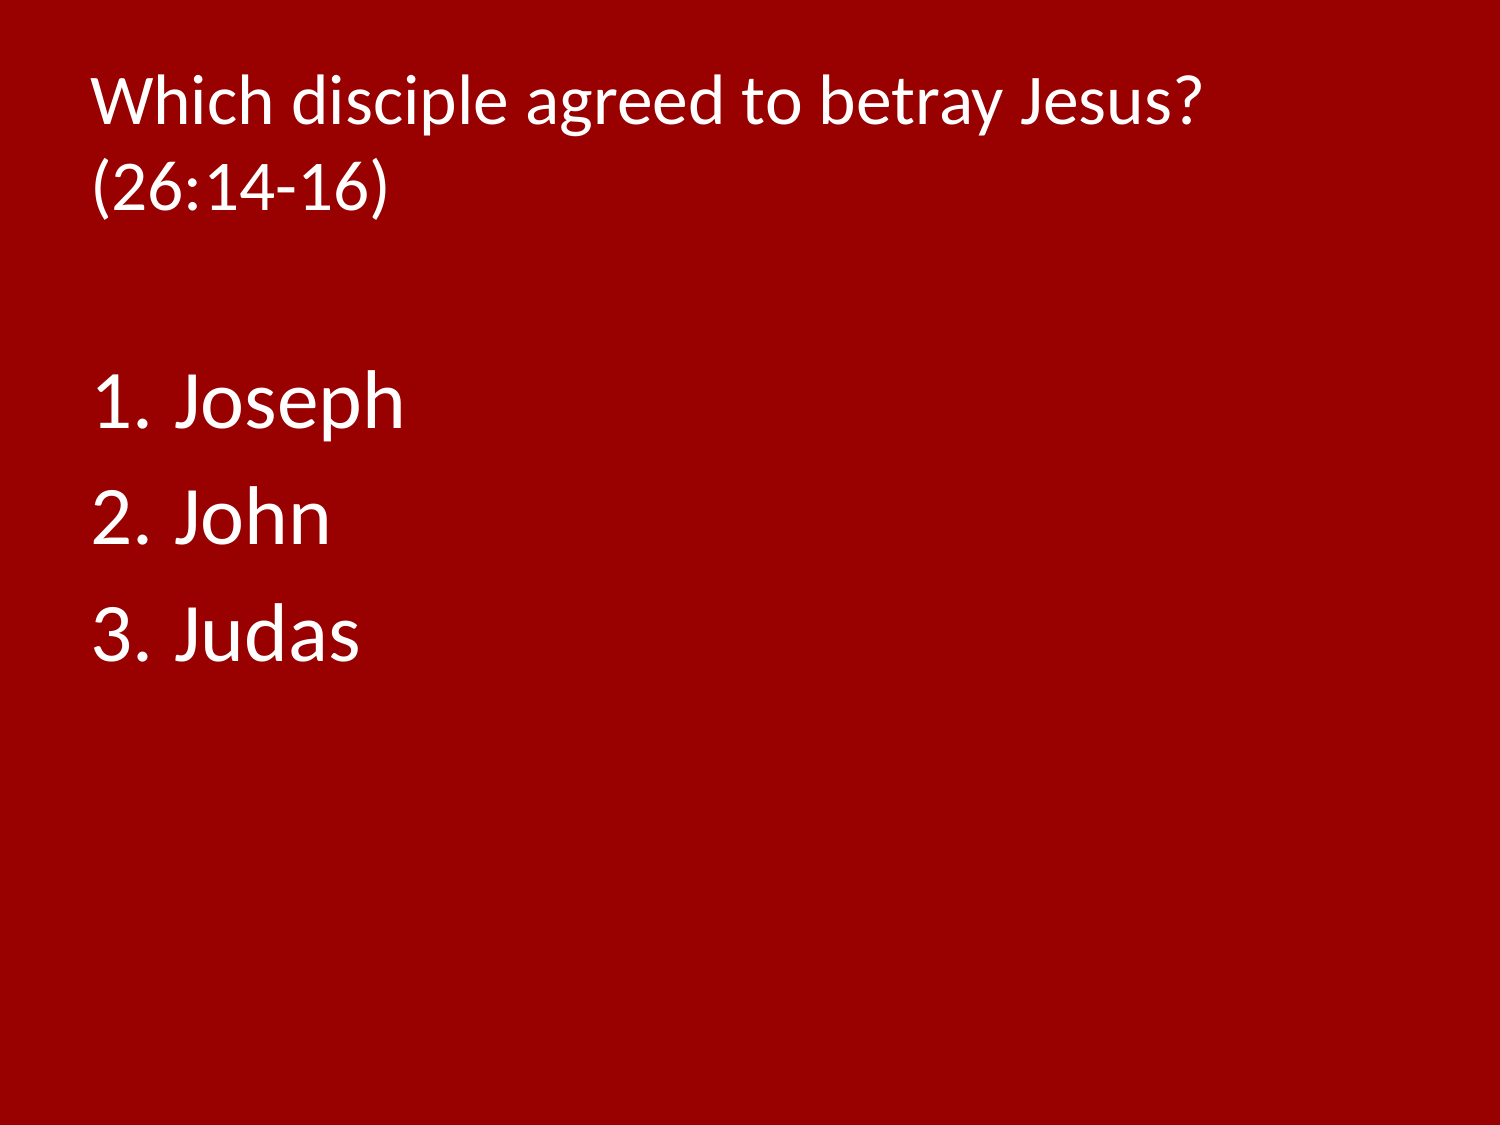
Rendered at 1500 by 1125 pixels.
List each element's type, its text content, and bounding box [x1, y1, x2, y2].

list Joseph John Judas [75, 337, 1425, 1005]
title Which disciple agreed to betray Jesus? (26:14-16) [75, 45, 1425, 233]
